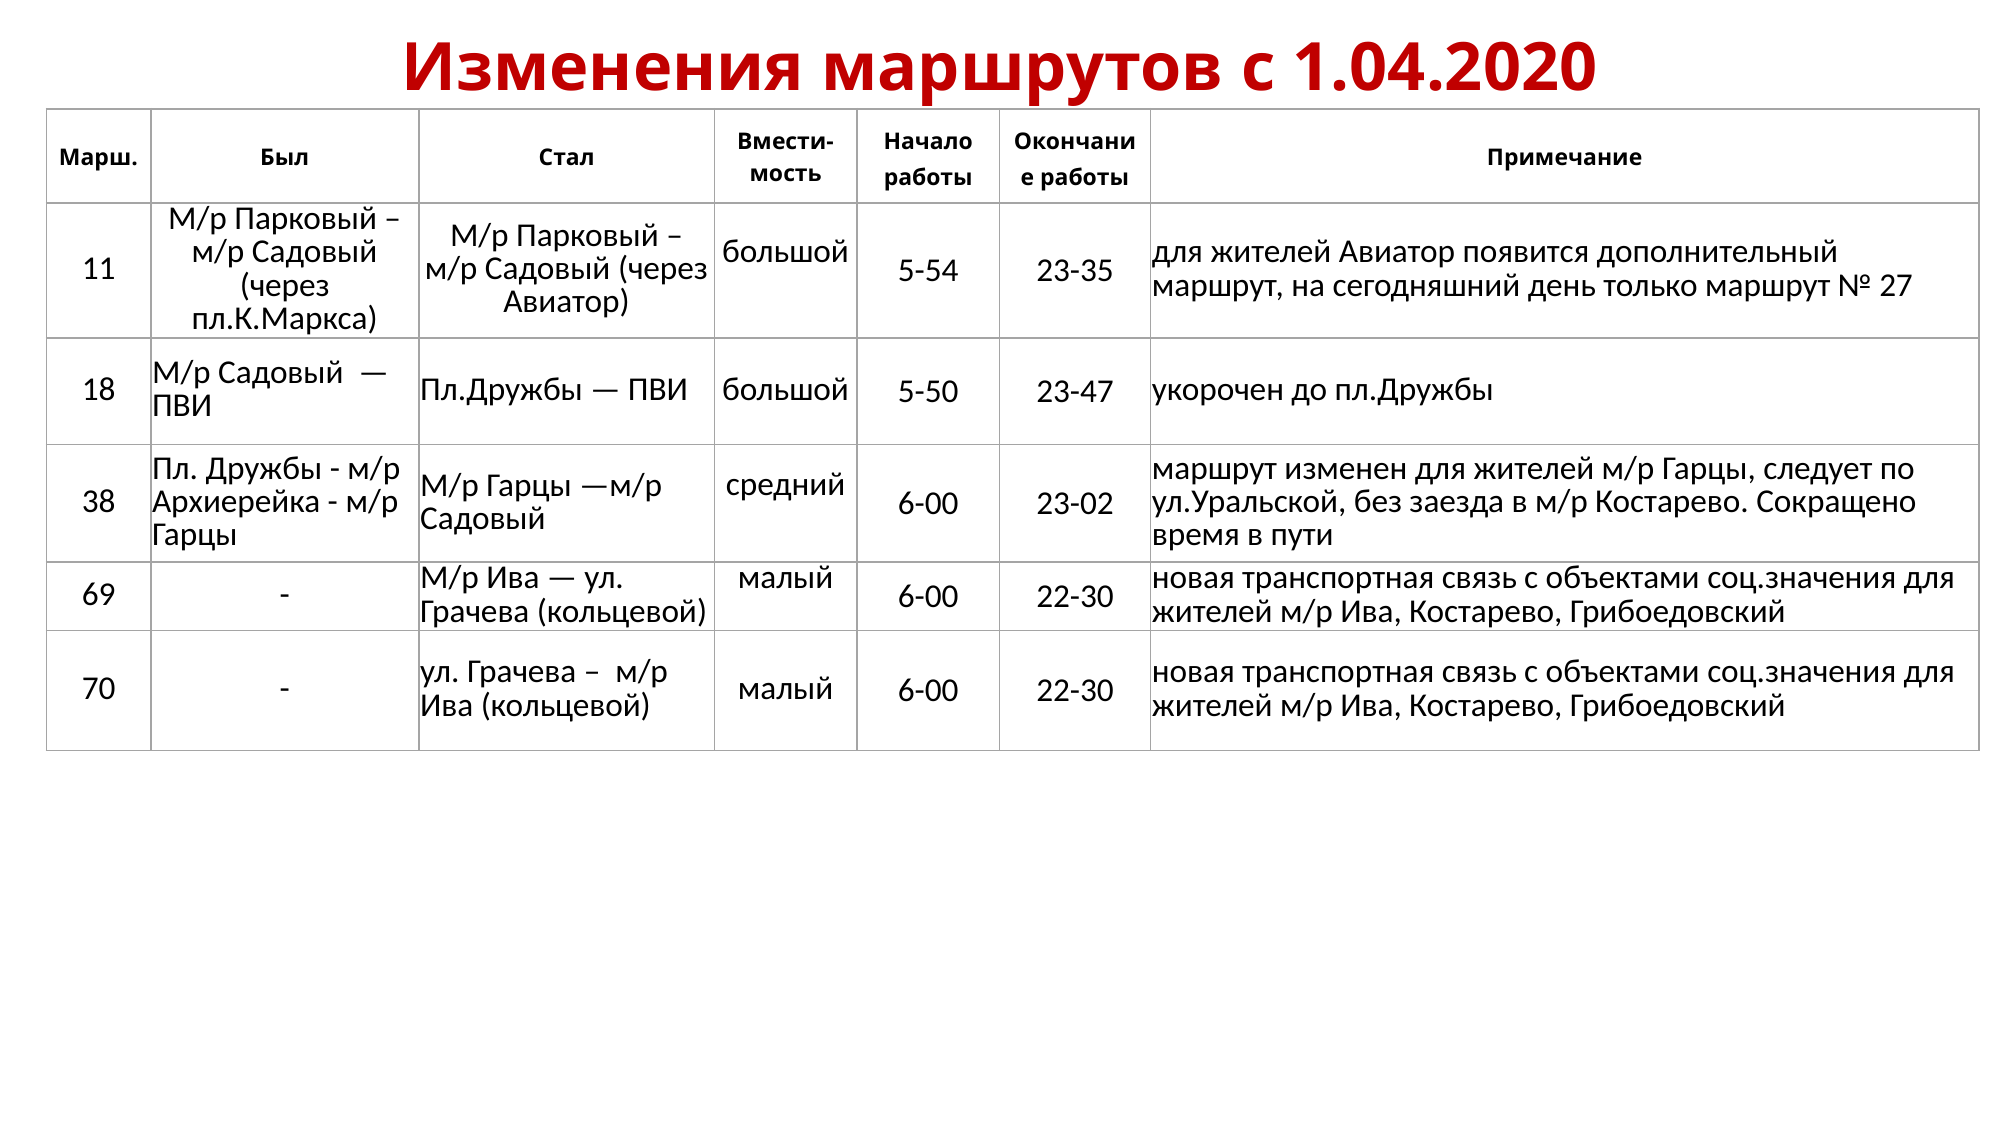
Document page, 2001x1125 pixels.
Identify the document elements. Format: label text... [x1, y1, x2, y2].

table_cell 22-30 [1000, 563, 1150, 630]
table_header Окончание работы [1000, 110, 1150, 202]
table_cell М/р Гарцы —м/р Садовый [420, 445, 714, 561]
table_cell М/р Парковый – м/р Садовый (через пл.К.Маркса) [152, 204, 418, 337]
table_cell М/р Парковый – м/р Садовый (через Авиатор) [420, 204, 714, 337]
table_cell 70 [47, 631, 150, 750]
table_header Вмести-мость [715, 110, 856, 202]
table_header Марш. [47, 110, 150, 202]
table_cell М/р Ива — ул. Грачева (кольцевой) [420, 563, 714, 630]
table_cell 6-00 [858, 445, 999, 561]
table_cell 6-00 [858, 563, 999, 630]
table_cell 69 [47, 563, 150, 630]
title Изменения маршрутов с 1.04.2020 [137, 0, 1863, 108]
table_cell Пл. Дружбы - м/р Архиерейка - м/р Гарцы [152, 445, 418, 561]
table_cell маршрут изменен для жителей м/р Гарцы, следует по ул.Уральской, без заезда в м/р Костарево. Сокращено время в пути [1151, 445, 1978, 561]
table_cell 38 [47, 445, 150, 561]
table_cell - [152, 631, 418, 750]
table_cell укорочен до пл.Дружбы [1151, 339, 1978, 444]
table_cell новая транспортная связь с объектами соц.значения для жителей м/р Ива, Костарево, Грибоедовский [1151, 563, 1978, 630]
table_cell малый [715, 563, 856, 630]
table_header Стал [420, 110, 714, 202]
table_cell 23-47 [1000, 339, 1150, 444]
table_cell средний [715, 445, 856, 561]
table_cell для жителей Авиатор появится дополнительный маршрут, на сегодняшний день только маршрут № 27 [1151, 204, 1978, 337]
table_cell 23-35 [1000, 204, 1150, 337]
table_cell 22-30 [1000, 631, 1150, 750]
table_cell 11 [47, 204, 150, 337]
table_cell ул. Грачева – м/р Ива (кольцевой) [420, 631, 714, 750]
table_cell 18 [47, 339, 150, 444]
table_header Примечание [1151, 110, 1978, 202]
table_cell 5-54 [858, 204, 999, 337]
table_cell 5-50 [858, 339, 999, 444]
table_cell большой [715, 339, 856, 444]
table_header Начало работы [858, 110, 999, 202]
table_cell - [152, 563, 418, 630]
table_cell новая транспортная связь с объектами соц.значения для жителей м/р Ива, Костарево, Грибоедовский [1151, 631, 1978, 750]
table_cell Пл.Дружбы — ПВИ [420, 339, 714, 444]
table_cell 6-00 [858, 631, 999, 750]
table_cell М/р Садовый — ПВИ [152, 339, 418, 444]
table_cell большой [715, 204, 856, 337]
table_cell малый [715, 631, 856, 750]
table_header Был [152, 110, 418, 202]
table_cell 23-02 [1000, 445, 1150, 561]
